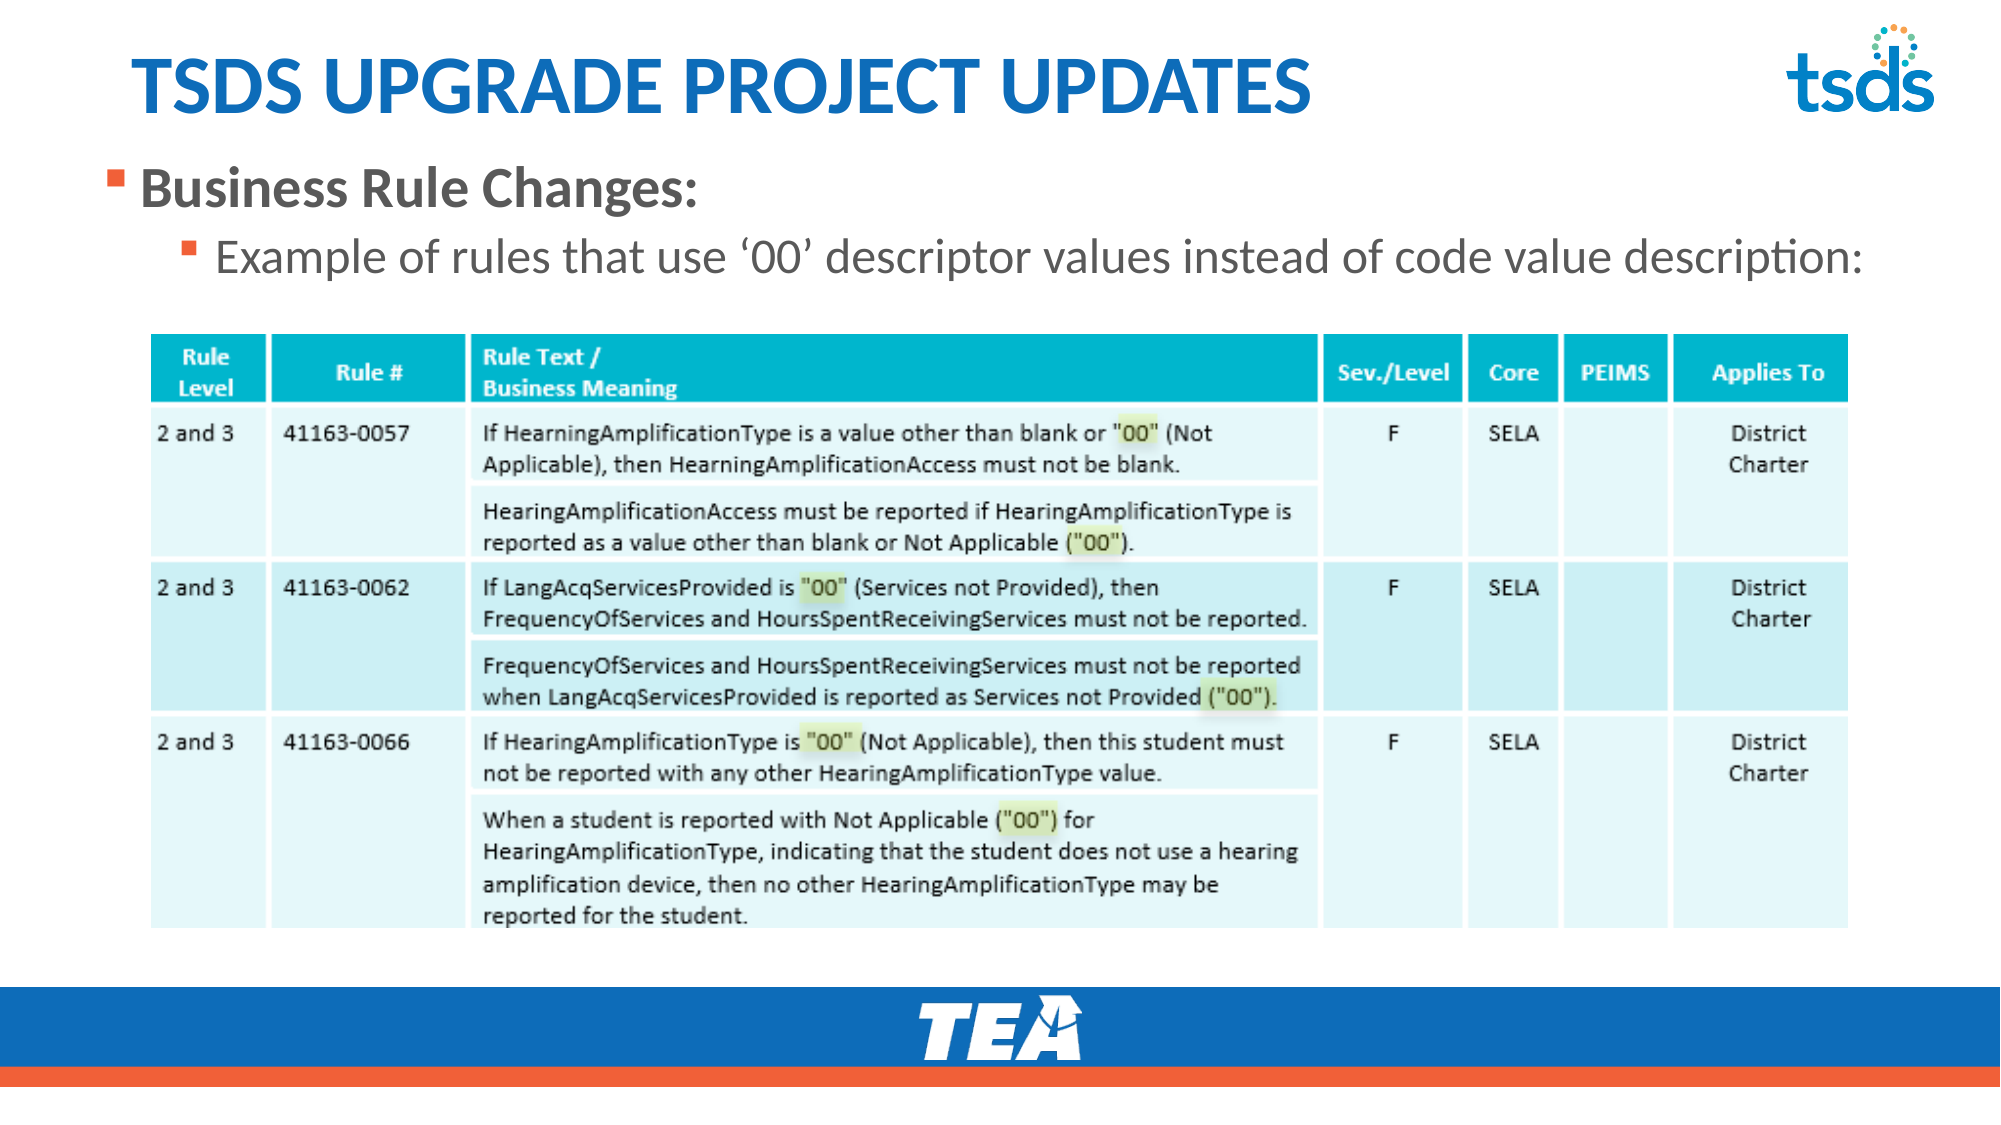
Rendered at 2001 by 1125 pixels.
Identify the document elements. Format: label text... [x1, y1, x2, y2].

title TSDS UPGRADE PROJECT UPDATES 7 3 [116, 25, 1942, 149]
text_box Business Rule Changes: Example of rules that use ‘00’ descriptor values instead of code value description: [87, 149, 1938, 905]
picture [918, 994, 1082, 1060]
picture [151, 333, 1848, 928]
